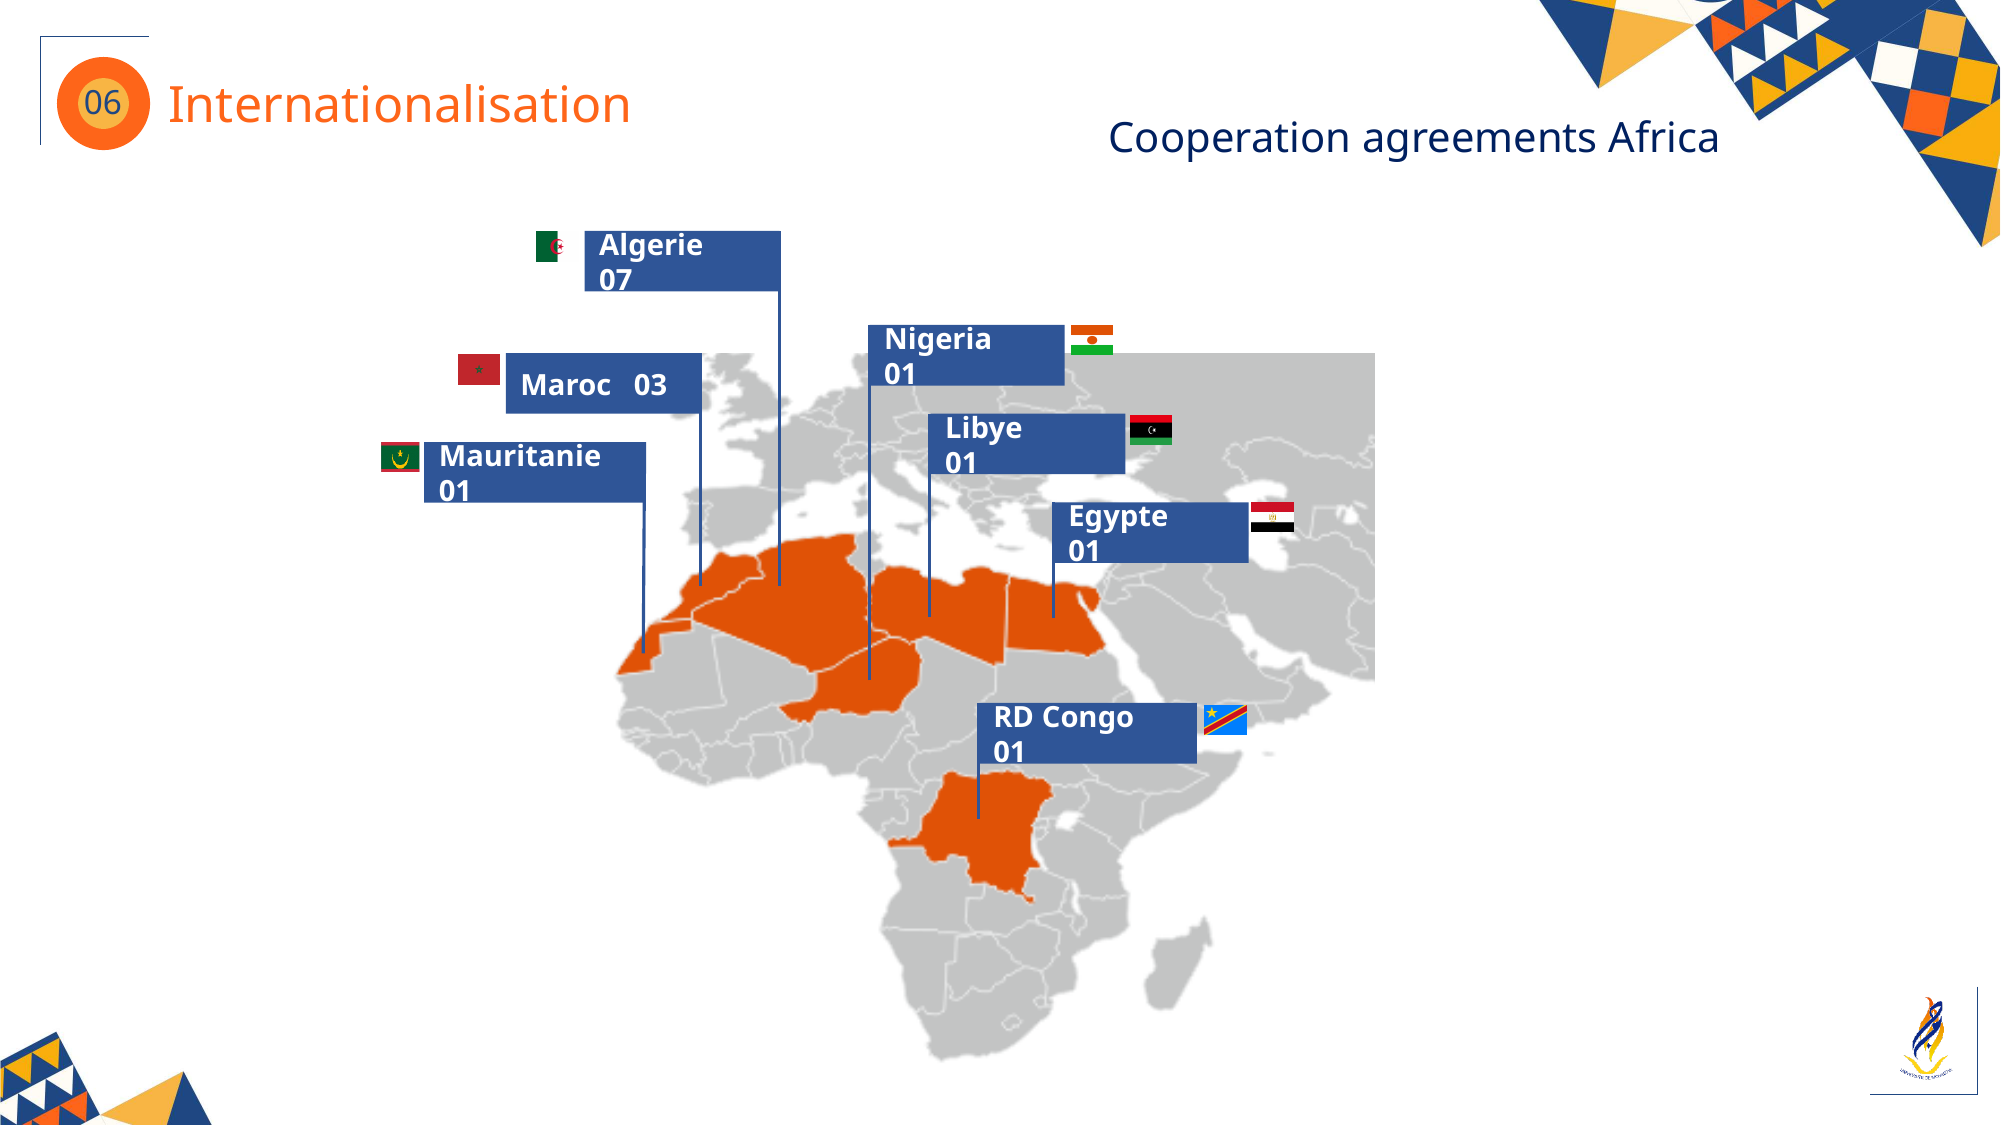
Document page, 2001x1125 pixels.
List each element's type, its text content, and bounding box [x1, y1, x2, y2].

text_box Algerie 07 [584, 230, 779, 292]
text_box Internationalisation [153, 64, 988, 140]
text_box Maroc 03 [505, 352, 702, 415]
text_box Cooperation agreements Africa [1093, 103, 1747, 169]
text_box Mauritanie 01 [423, 441, 516, 504]
picture [0, 0, 2001, 1125]
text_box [56, 56, 151, 151]
text_box Nigeria 01 [870, 324, 1066, 353]
